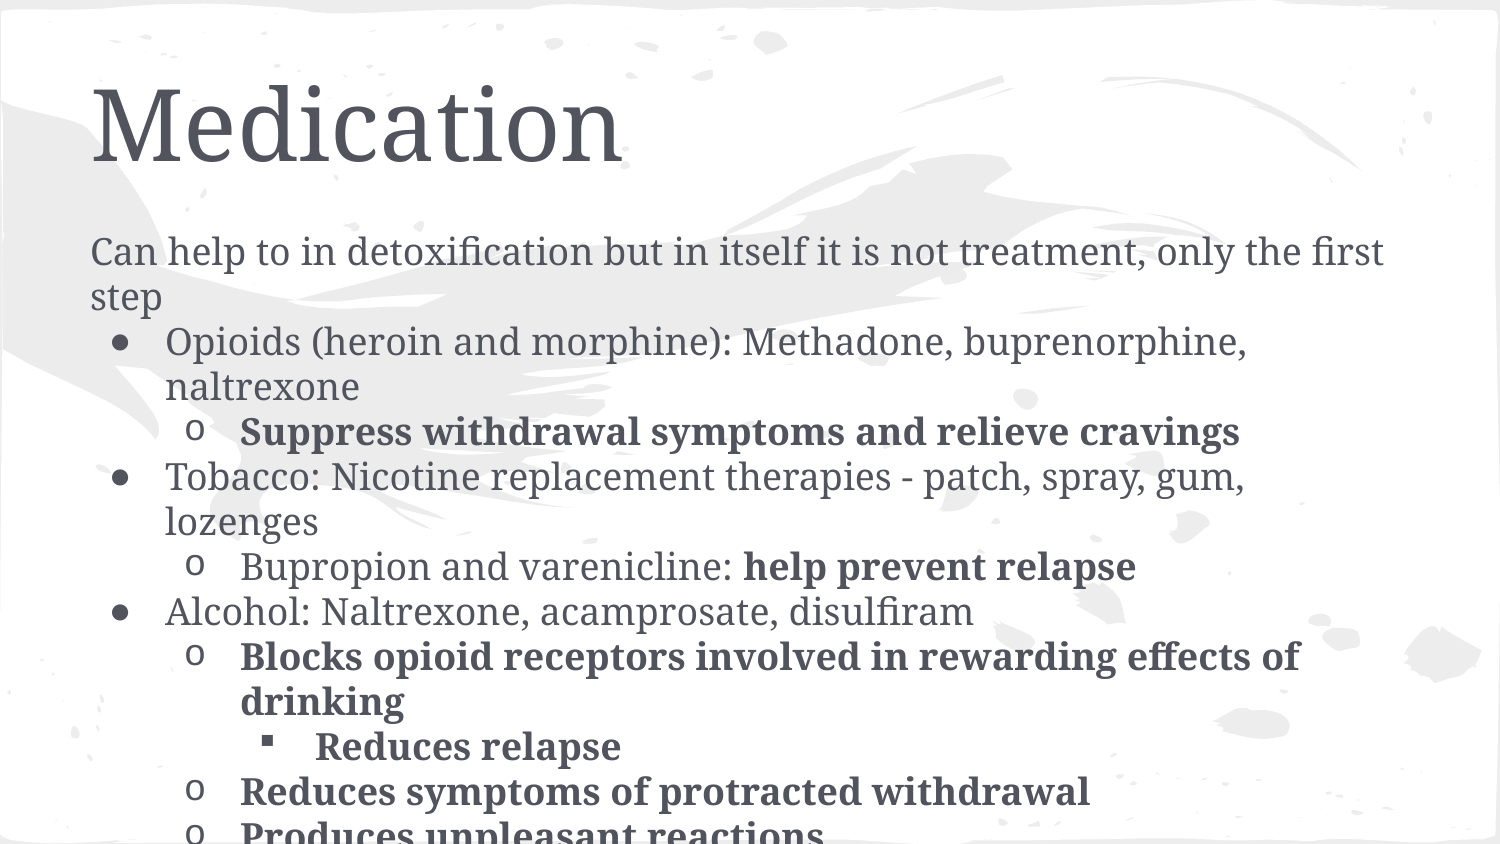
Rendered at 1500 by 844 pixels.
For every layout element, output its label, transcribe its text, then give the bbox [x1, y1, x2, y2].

title Medication [75, 25, 1425, 197]
list Can help to in detoxification but in itself it is not treatment, only the first step Opioids (heroin and morphine): Methadone, buprenorphine, naltrexone Suppress withdrawal symptoms and relieve cravings Tobacco: Nicotine replacement therapies - patch, spray, gum, lozenges Bupropion and varenicline: help prevent relapse Alcohol: Naltrexone, acamprosate, disulfiram Blocks opioid receptors involved in rewarding effects of drinking Reduces relapse Reduces symptoms of protracted withdrawal Produces unpleasant reactions [75, 212, 1425, 808]
